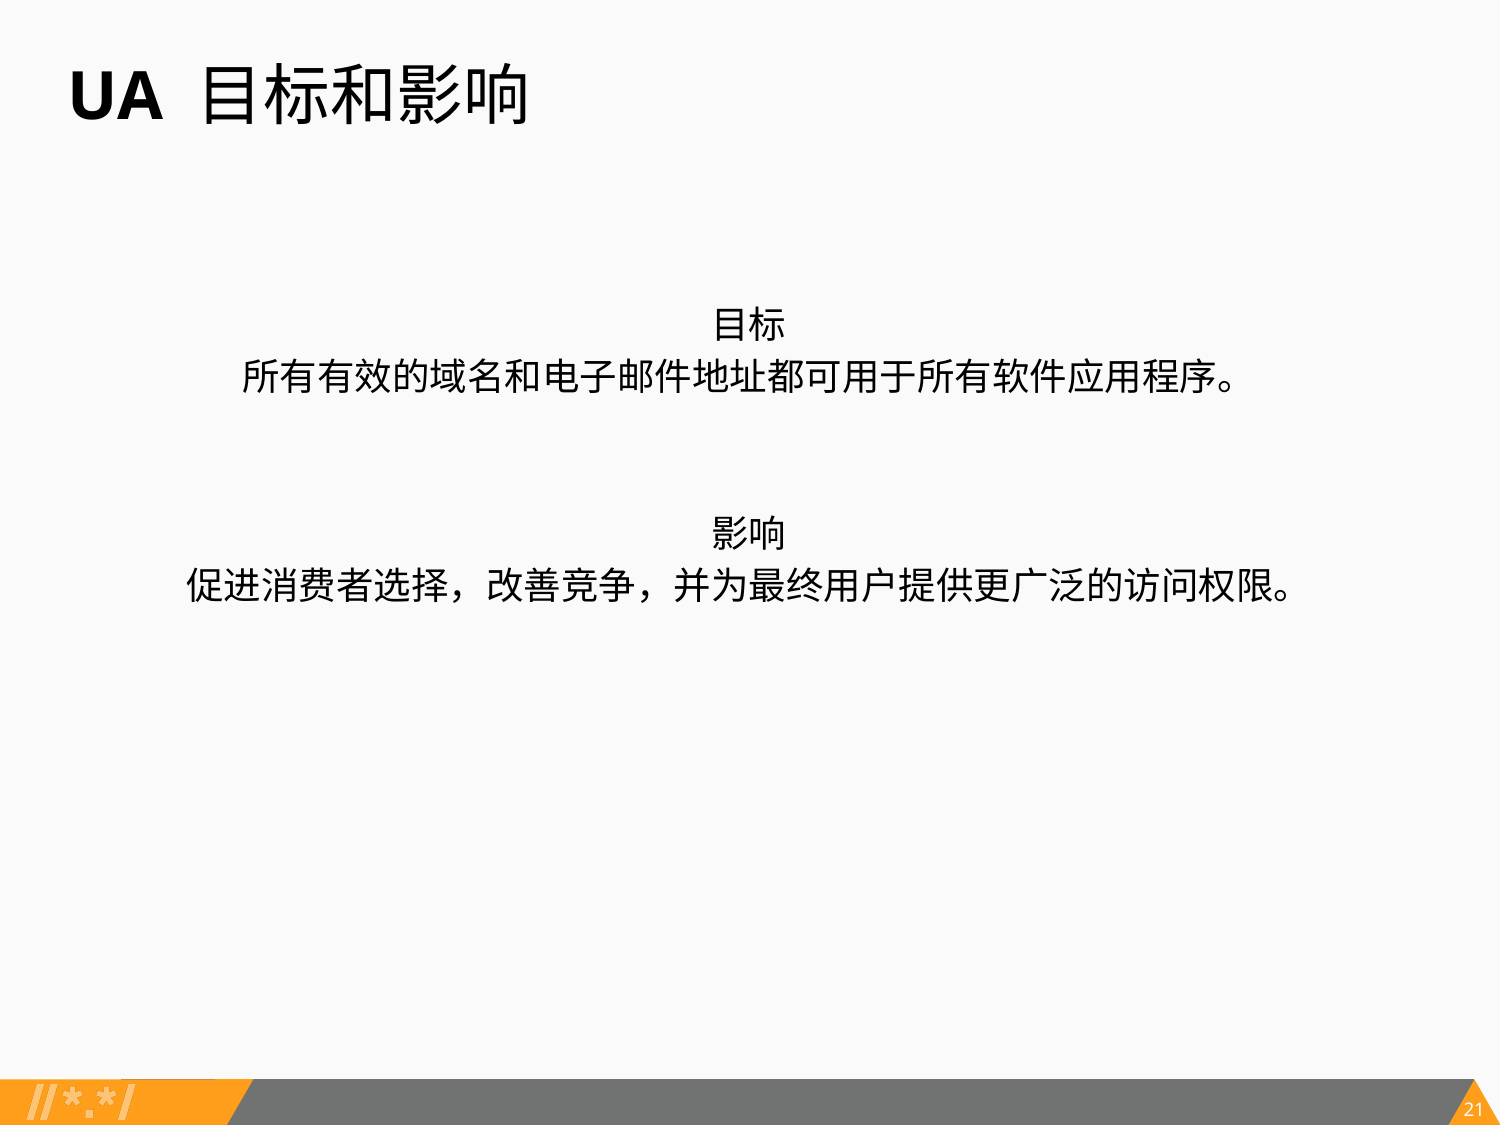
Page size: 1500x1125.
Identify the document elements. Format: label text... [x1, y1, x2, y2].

text_box 目标 所有有效的域名和电子邮件地址都可用于所有软件应用程序。 影响 促进消费者选择，改善竞争，并为最终用户提供更广泛的访问权限。 [99, 241, 1398, 992]
title UA 目标和影响 [52, 45, 1439, 233]
